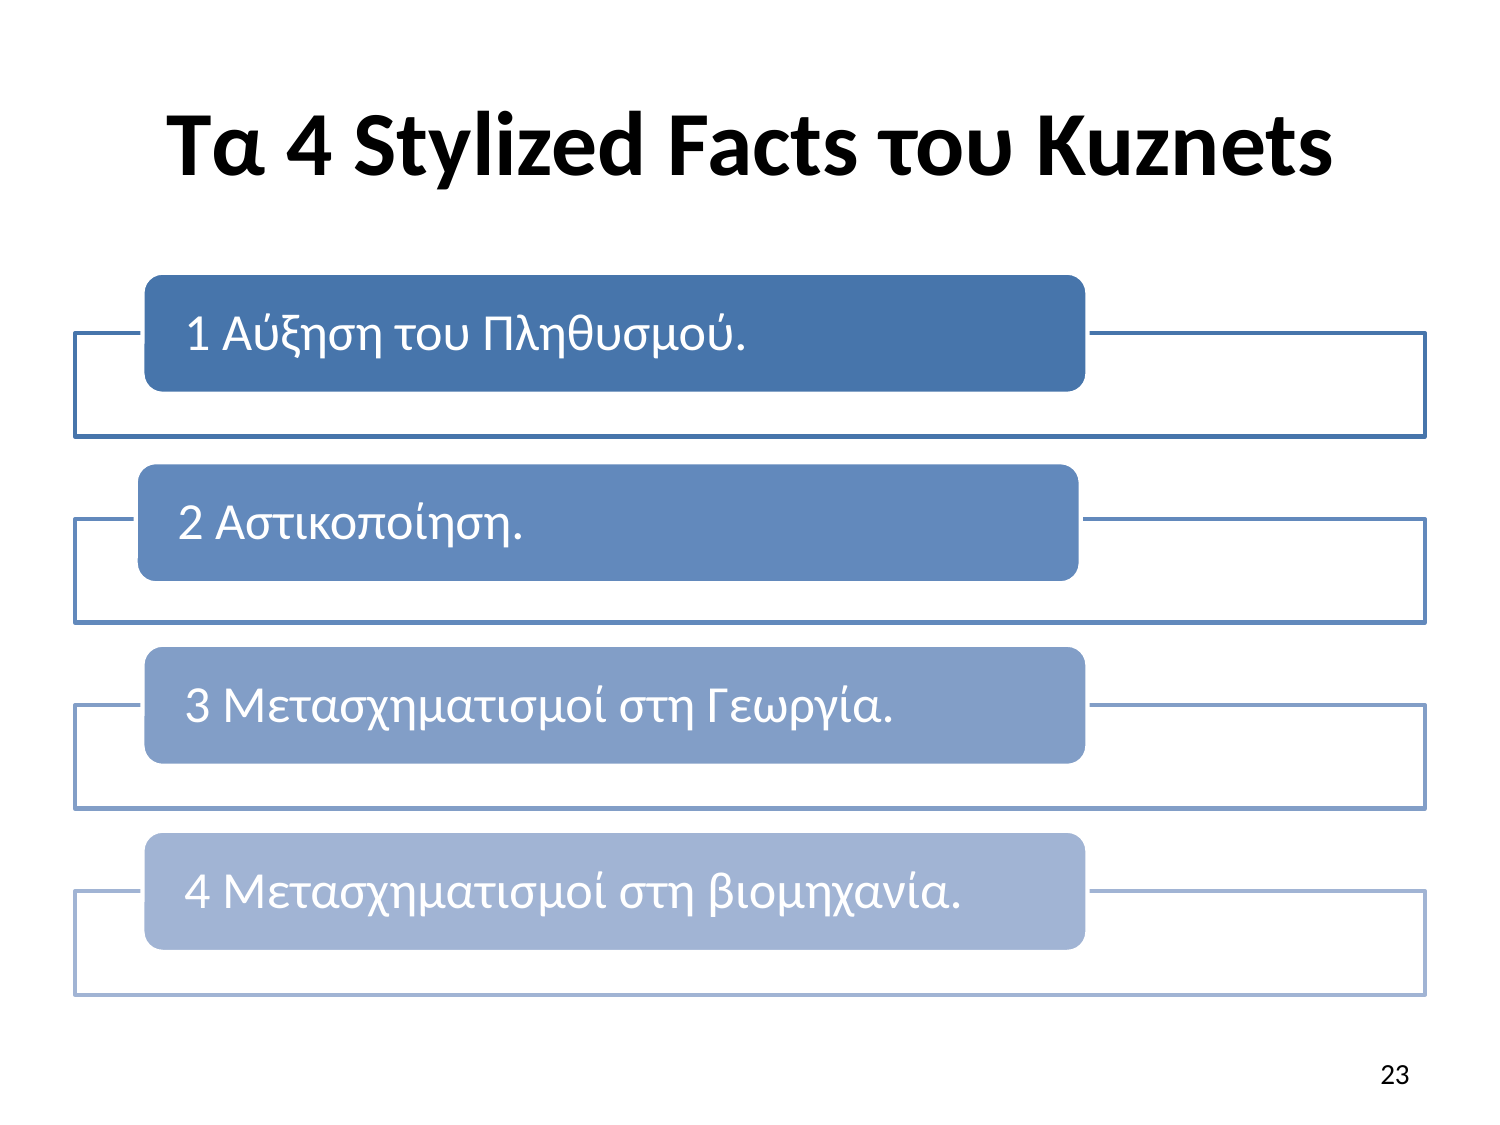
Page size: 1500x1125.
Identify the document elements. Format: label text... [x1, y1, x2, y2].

title Τα 4 Stylized Facts του Kuznets [75, 45, 1425, 233]
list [74, 262, 1426, 1006]
slide_number 23 [1074, 1042, 1425, 1103]
